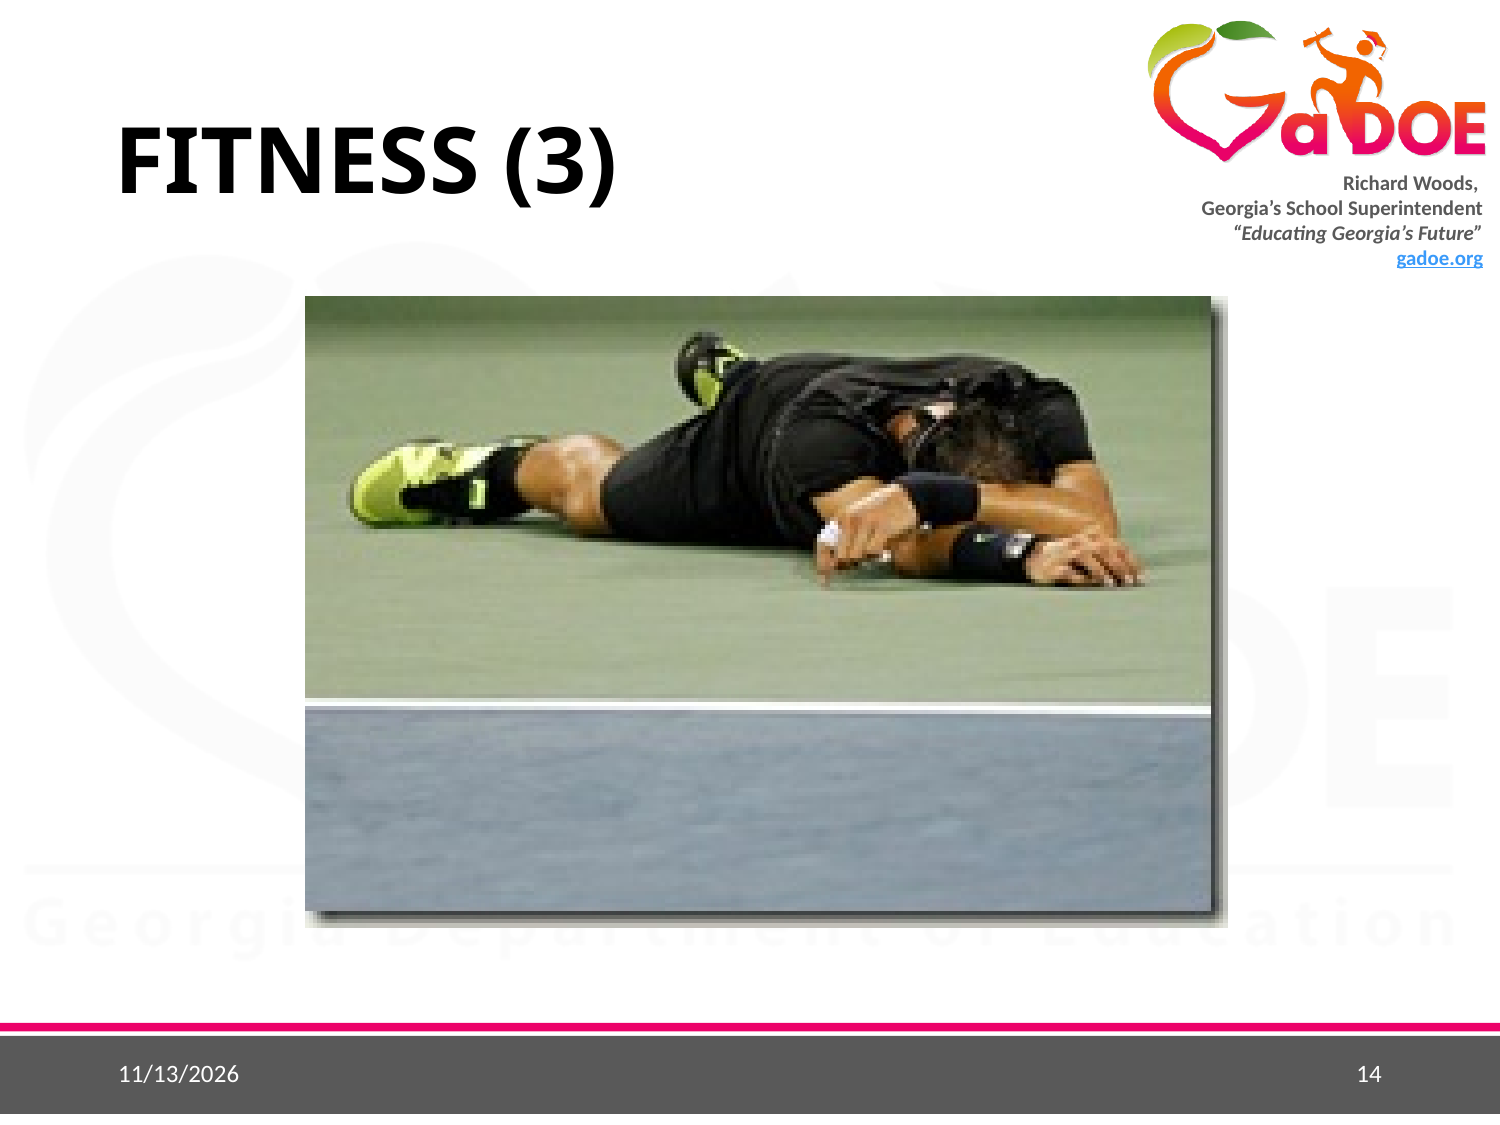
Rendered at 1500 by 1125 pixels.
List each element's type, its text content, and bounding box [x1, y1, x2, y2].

picture [19, 235, 1473, 980]
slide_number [103, 1042, 441, 1103]
slide_number 14 [1059, 1042, 1397, 1103]
picture [1135, 8, 1499, 164]
title FITNESS (3) [99, 54, 1136, 273]
